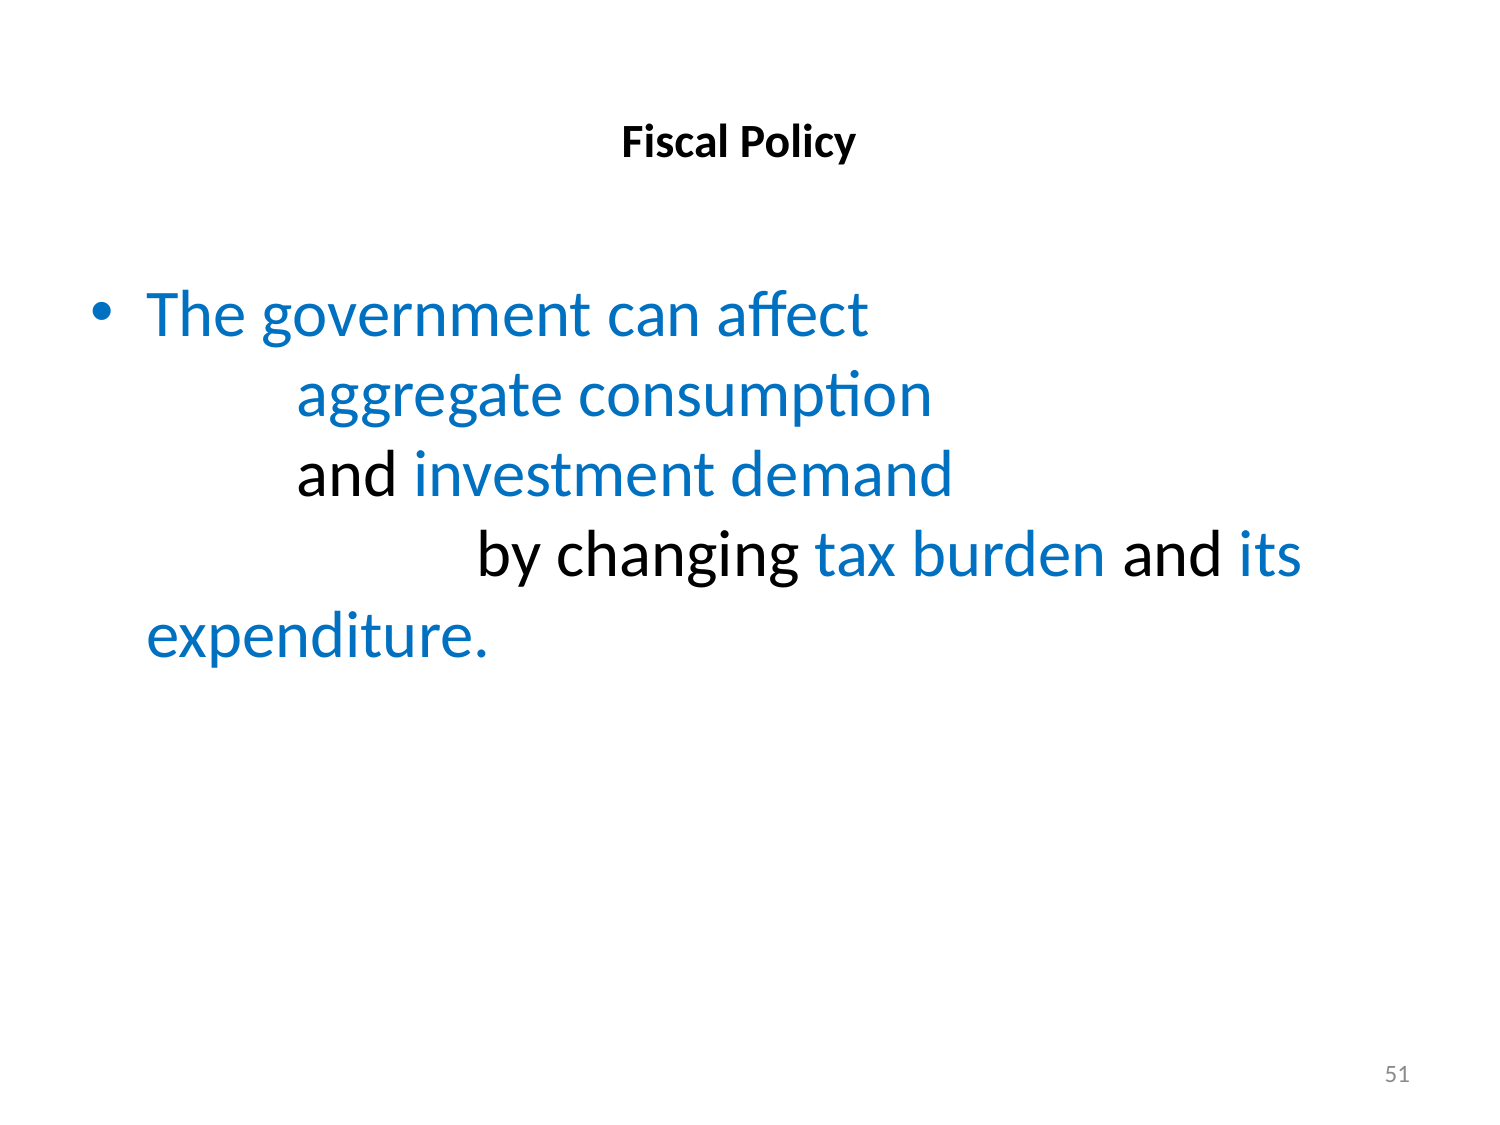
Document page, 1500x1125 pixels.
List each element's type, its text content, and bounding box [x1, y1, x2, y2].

list The government can affect aggregate consumption and investment demand by changing tax burden and its expenditure. [75, 262, 1425, 1125]
slide_number 51 [1074, 1042, 1425, 1103]
title Fiscal Policy [75, 45, 1425, 233]
